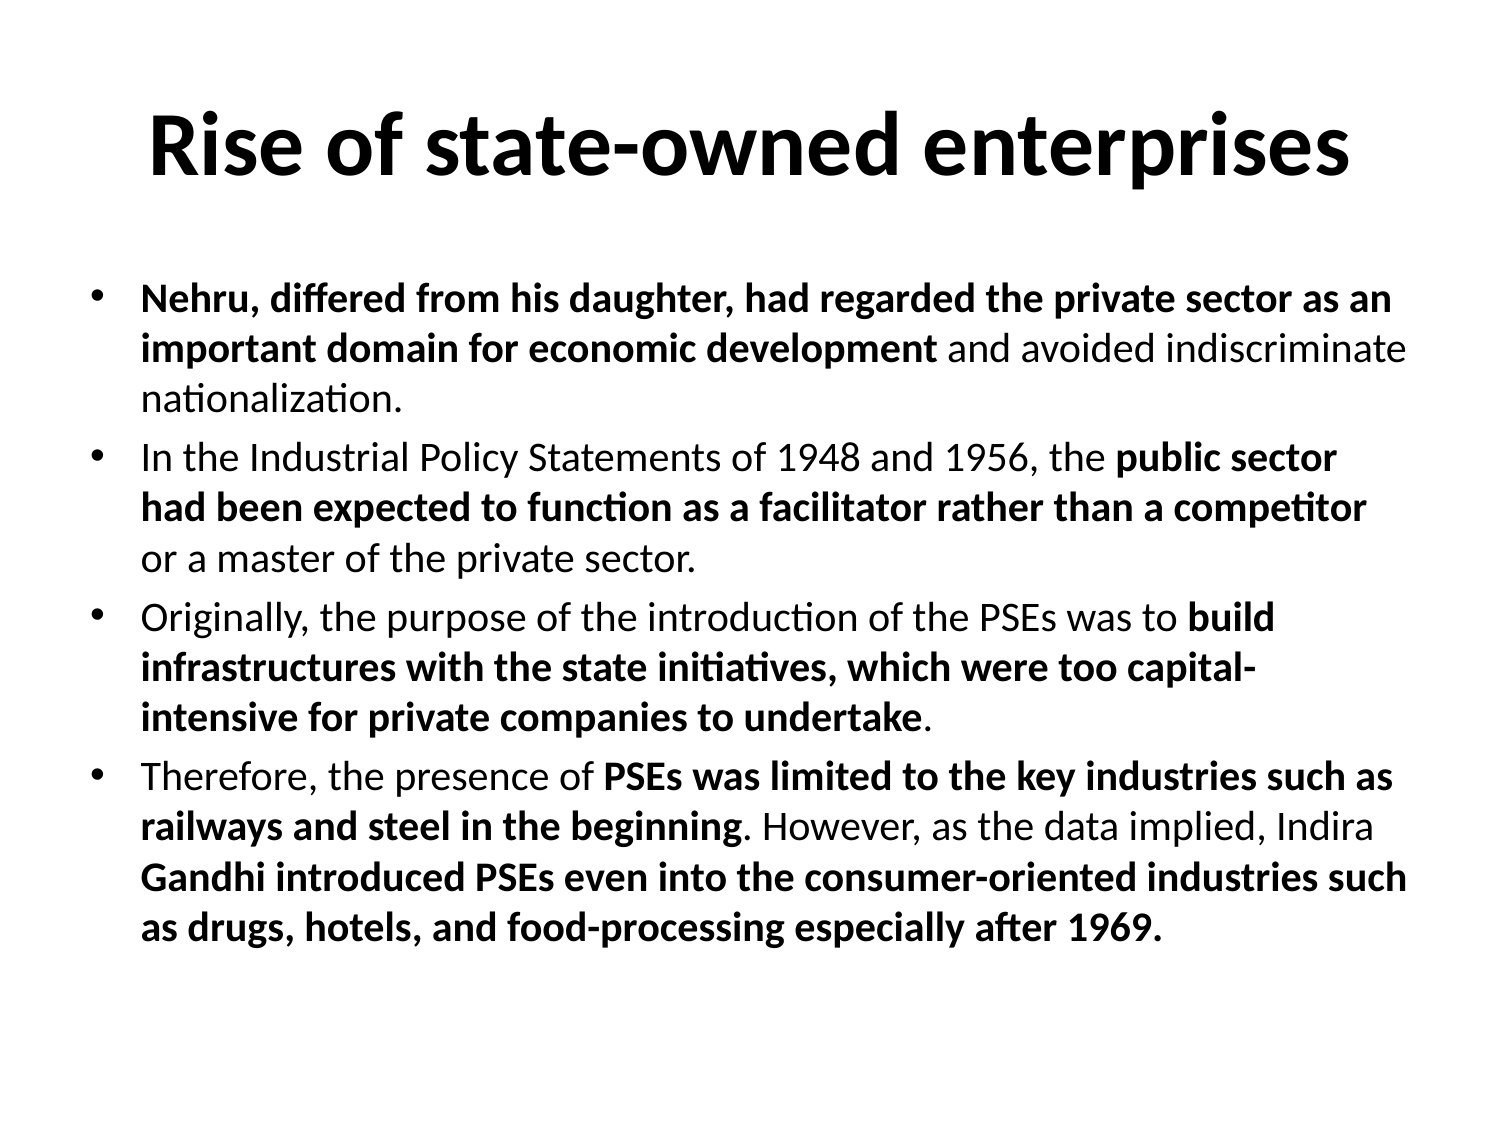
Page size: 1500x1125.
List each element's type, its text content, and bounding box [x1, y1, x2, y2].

list Nehru, differed from his daughter, had regarded the private sector as an important domain for economic development and avoided indiscriminate nationalization. In the Industrial Policy Statements of 1948 and 1956, the public sector had been expected to function as a facilitator rather than a competitor or a master of the private sector. Originally, the purpose of the introduction of the PSEs was to build infrastructures with the state initiatives, which were too capital-intensive for private companies to undertake. Therefore, the presence of PSEs was limited to the key industries such as railways and steel in the beginning. However, as the data implied, Indira Gandhi introduced PSEs even into the consumer-oriented industries such as drugs, hotels, and food-processing especially after 1969. [75, 262, 1425, 1005]
title Rise of state-owned enterprises [75, 45, 1425, 233]
